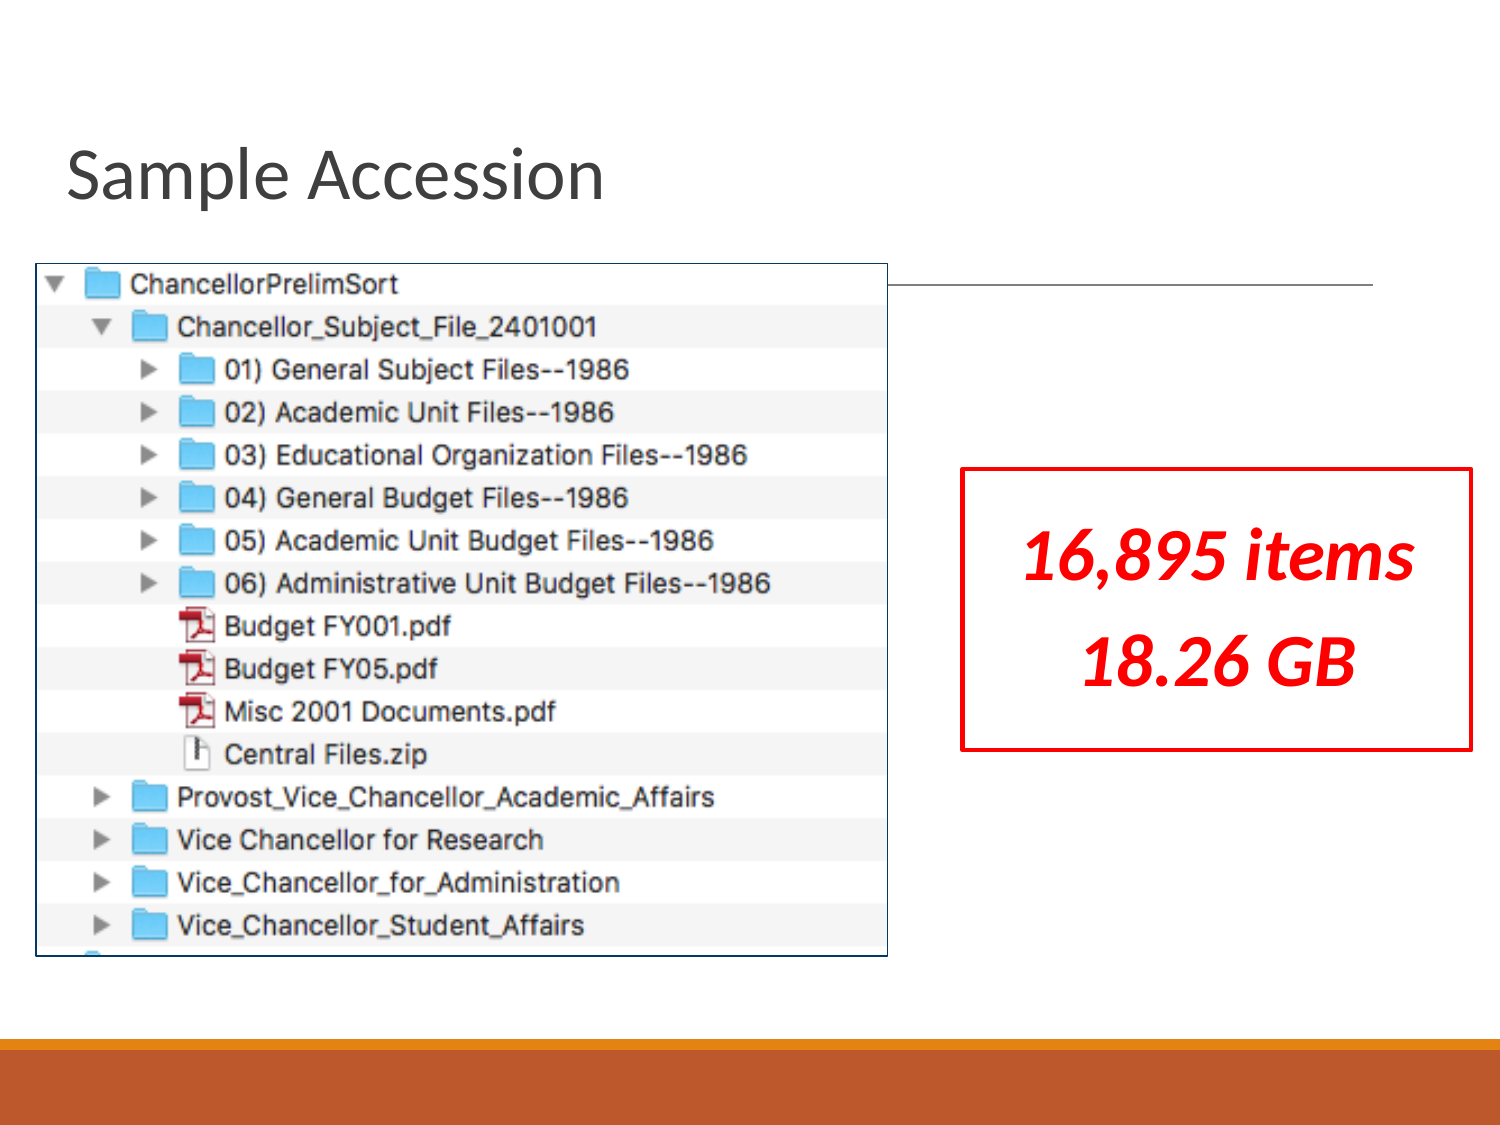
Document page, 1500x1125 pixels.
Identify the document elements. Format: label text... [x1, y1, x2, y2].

title Sample Accession [51, 97, 1449, 223]
picture [36, 263, 888, 956]
list 16,895 items 18.26 GB [962, 469, 1472, 751]
